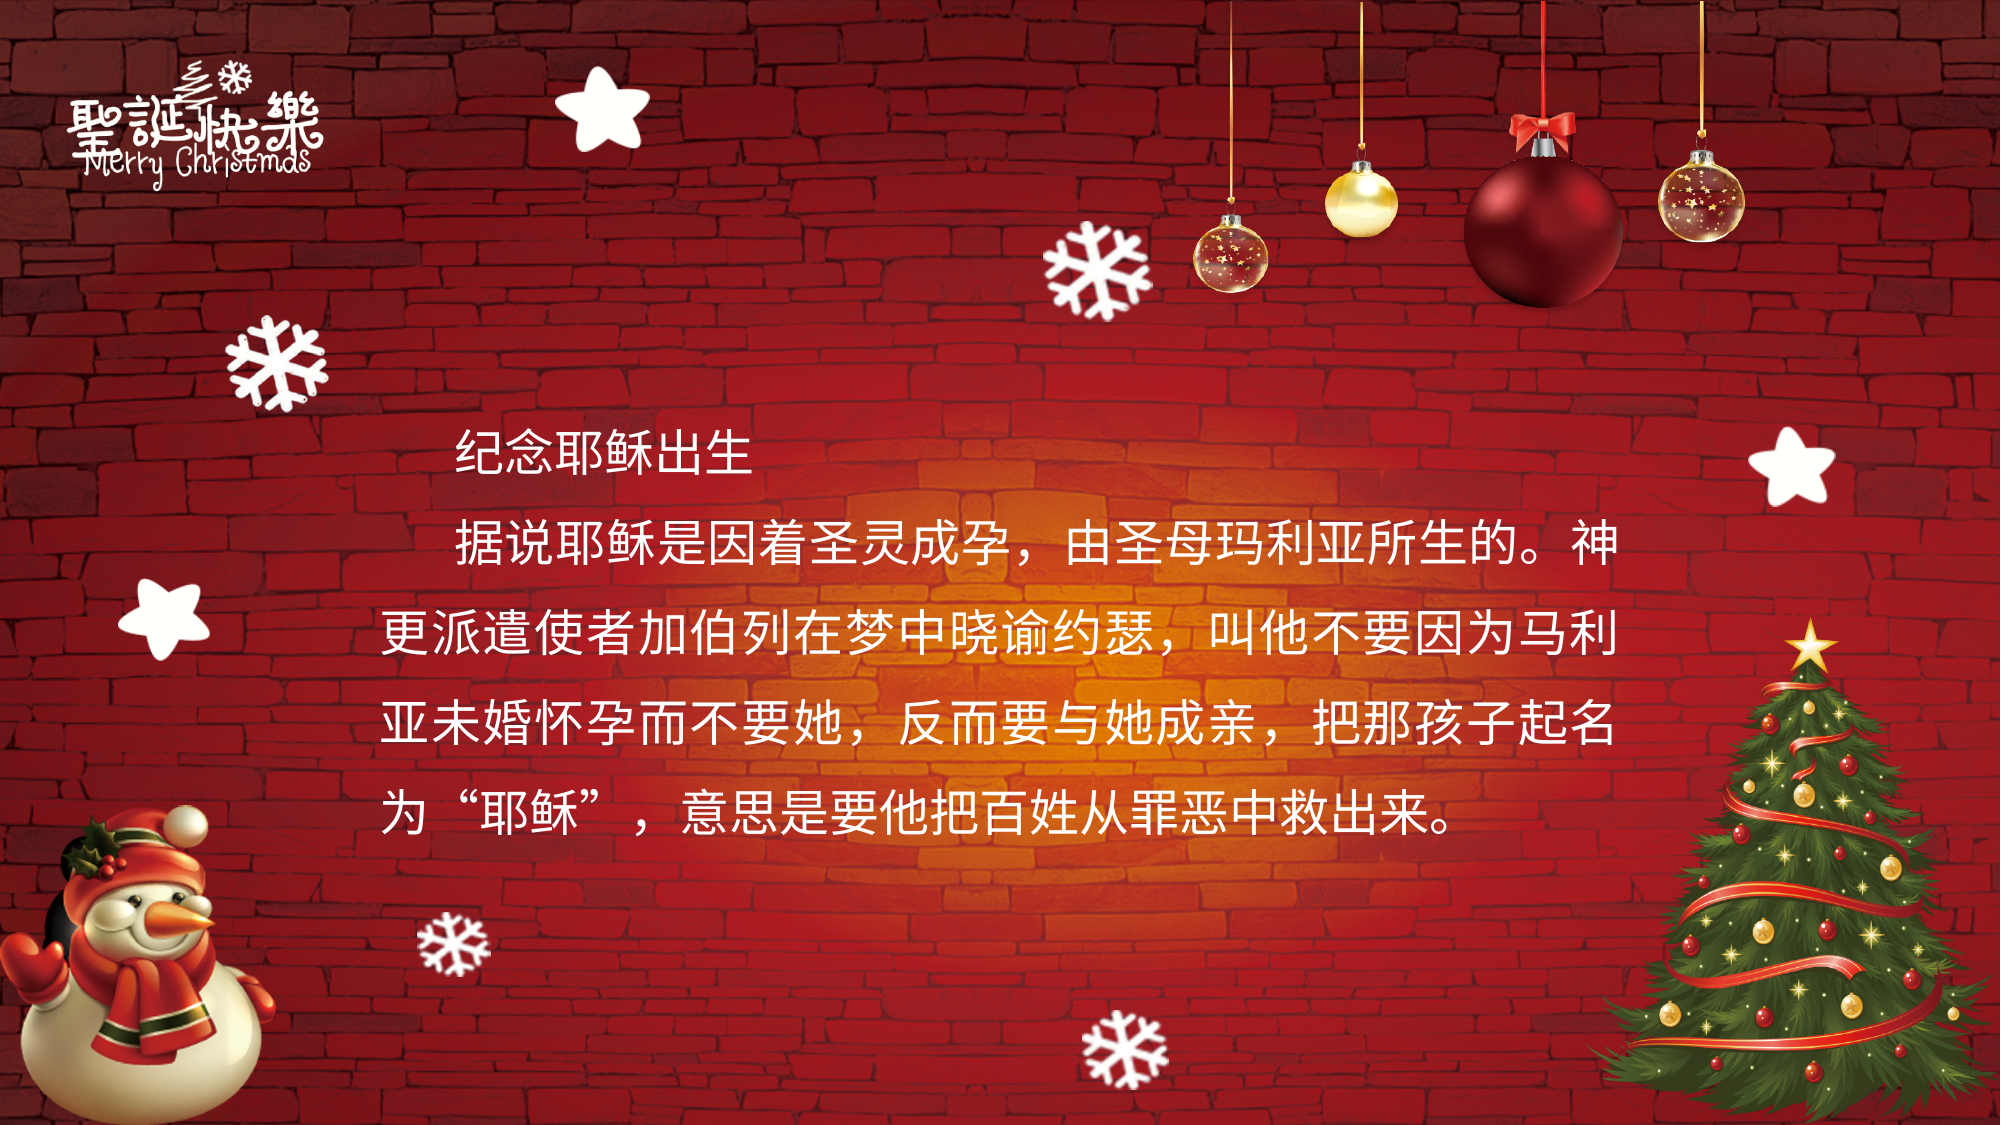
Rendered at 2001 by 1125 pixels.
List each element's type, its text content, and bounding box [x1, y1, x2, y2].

picture [0, 0, 2000, 1125]
text_box 纪念耶稣出生 据说耶稣是因着圣灵成孕，由圣母玛利亚所生的。神更派遣使者加伯列在梦中晓谕约瑟，叫他不要因为马利亚未婚怀孕而不要她，反而要与她成亲，把那孩子起名为“耶稣”，意思是要他把百姓从罪恶中救出来。 [364, 384, 1636, 850]
